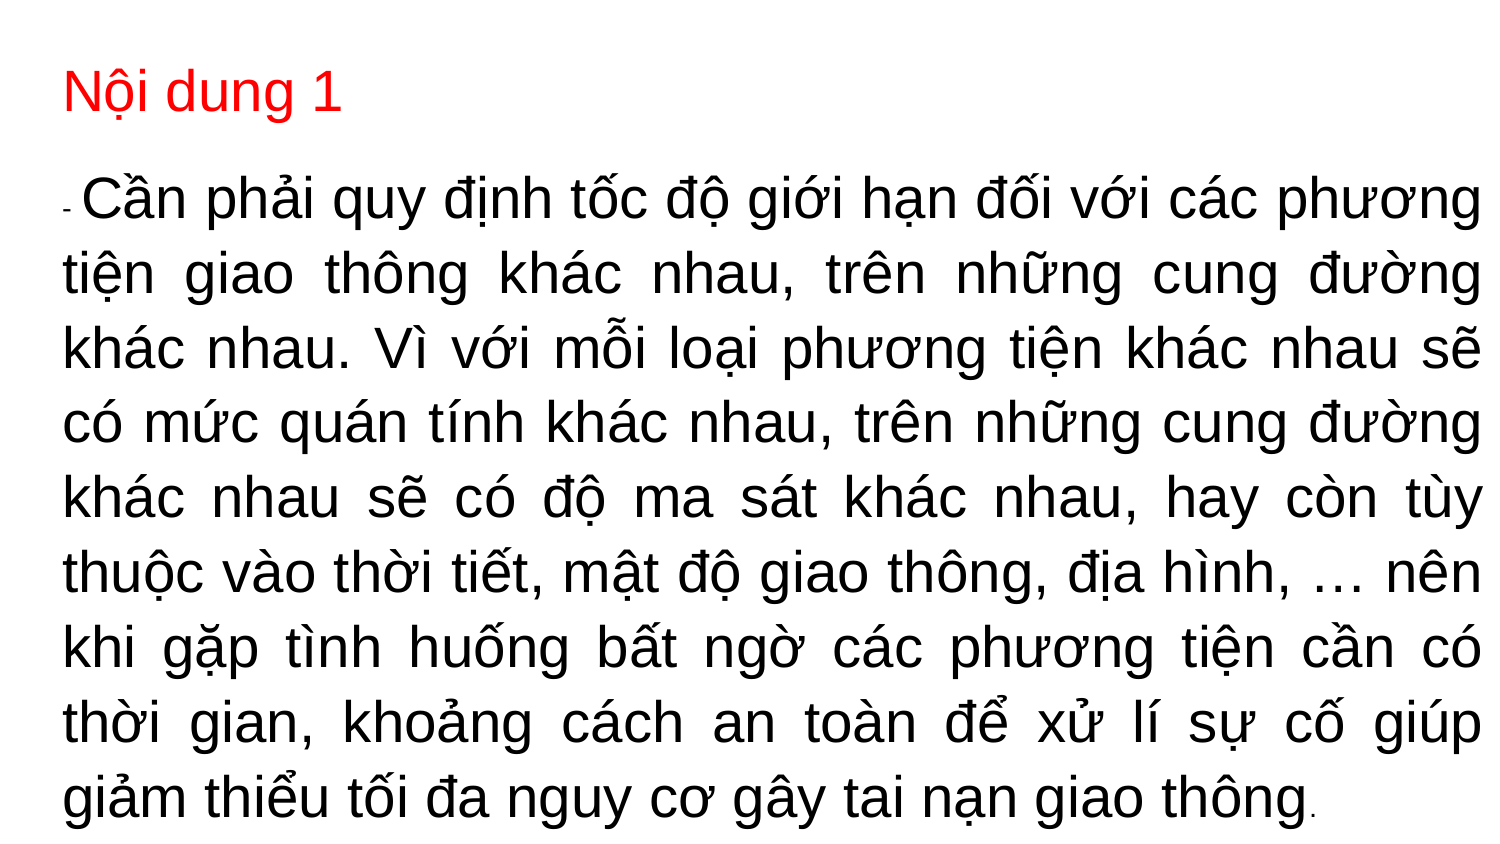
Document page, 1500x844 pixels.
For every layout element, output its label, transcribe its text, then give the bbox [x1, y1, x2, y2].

text_box Nội dung 1 [47, 45, 431, 131]
text_box - Cần phải quy định tốc độ giới hạn đối với các phương tiện giao thông khác nhau, trên những cung đường khác nhau. Vì với mỗi loại phương tiện khác nhau sẽ có mức quán tính khác nhau, trên những cung đường khác nhau sẽ có độ ma sát khác nhau, hay còn tùy thuộc vào thời tiết, mật độ giao thông, địa hình, … nên khi gặp tình huống bất ngờ các phương tiện cần có thời gian, khoảng cách an toàn để xử lí sự cố giúp giảm thiểu tối đa nguy cơ gây tai nạn giao thông. [47, 147, 1500, 837]
